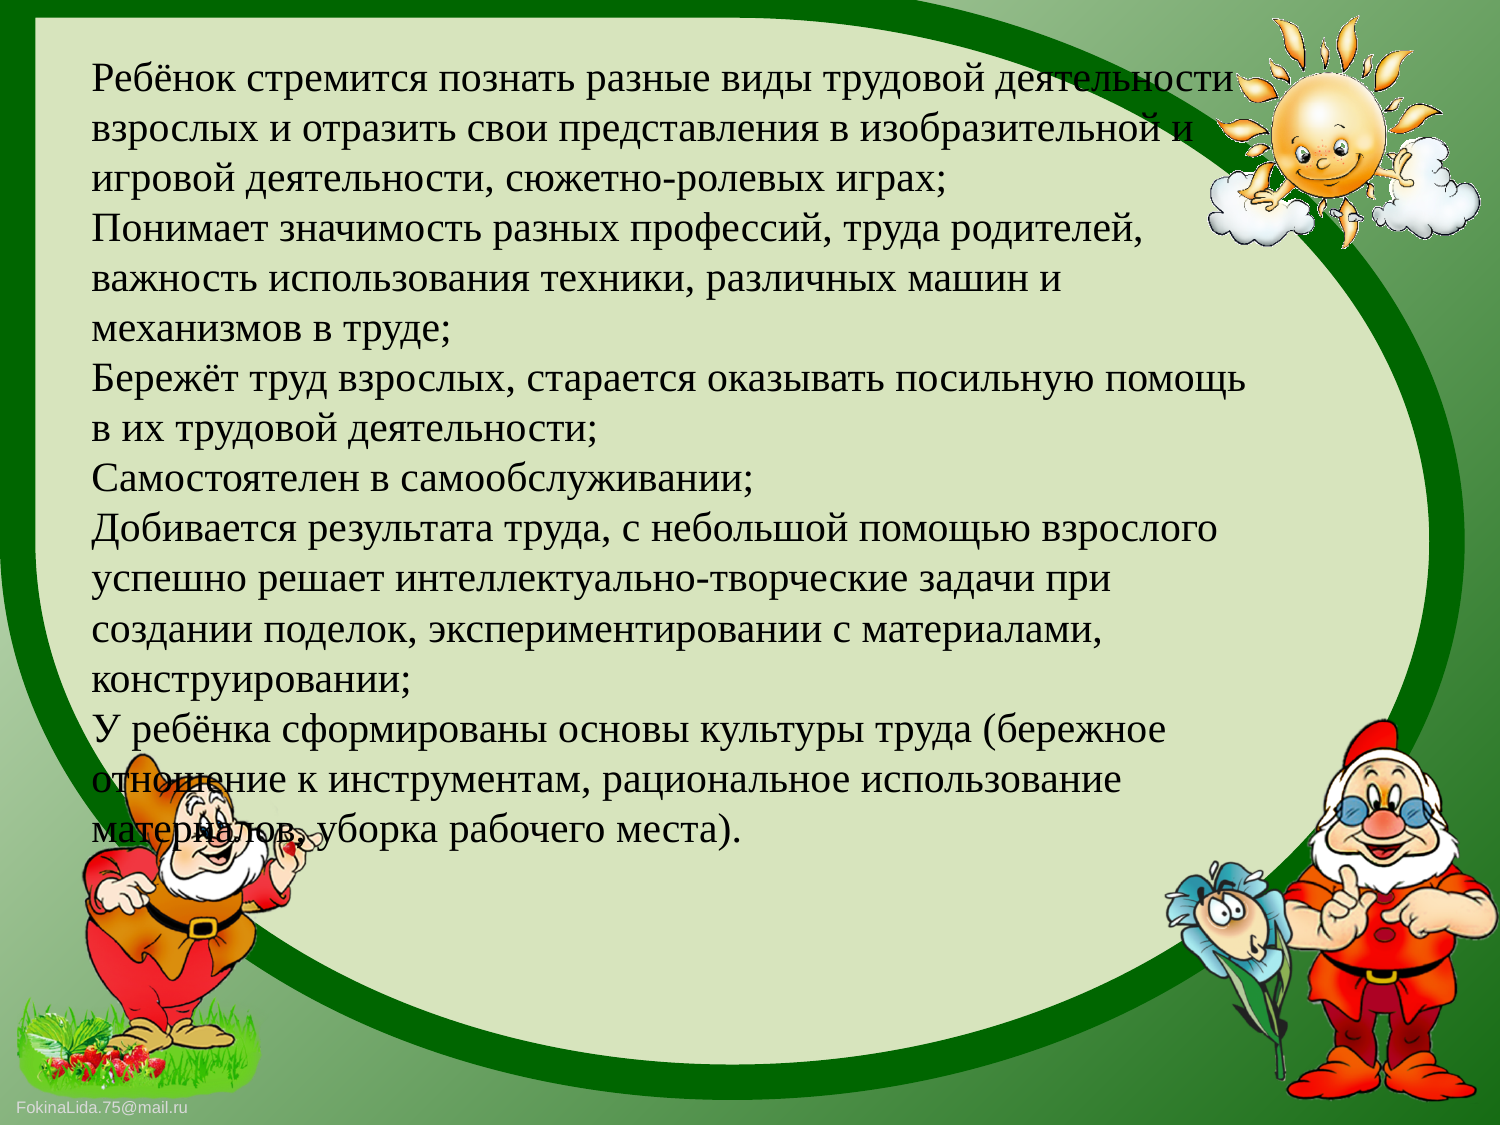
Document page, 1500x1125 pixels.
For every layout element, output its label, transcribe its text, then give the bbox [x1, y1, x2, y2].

picture [1163, 716, 1500, 1104]
picture [1198, 0, 1500, 257]
text_box Ребёнок стремится познать разные виды трудовой деятельности взрослых и отразить свои представления в изобразительной и игровой деятельности, сюжетно-ролевых играх; Понимает значимость разных профессий, труда родителей, важность использования техники, различных машин и механизмов в труде; Бережёт труд взрослых, старается оказывать посильную помощь в их трудовой деятельности; Самостоятелен в самообслуживании; Добивается результата труда, с небольшой помощью взрослого успешно решает интеллектуально-творческие задачи при создании поделок, экспериментировании с материалами, конструировании; У ребёнка сформированы основы культуры труда (бережное отношение к инструментам, рациональное использование материалов, уборка рабочего места). [76, 42, 1270, 858]
picture [17, 751, 324, 1101]
